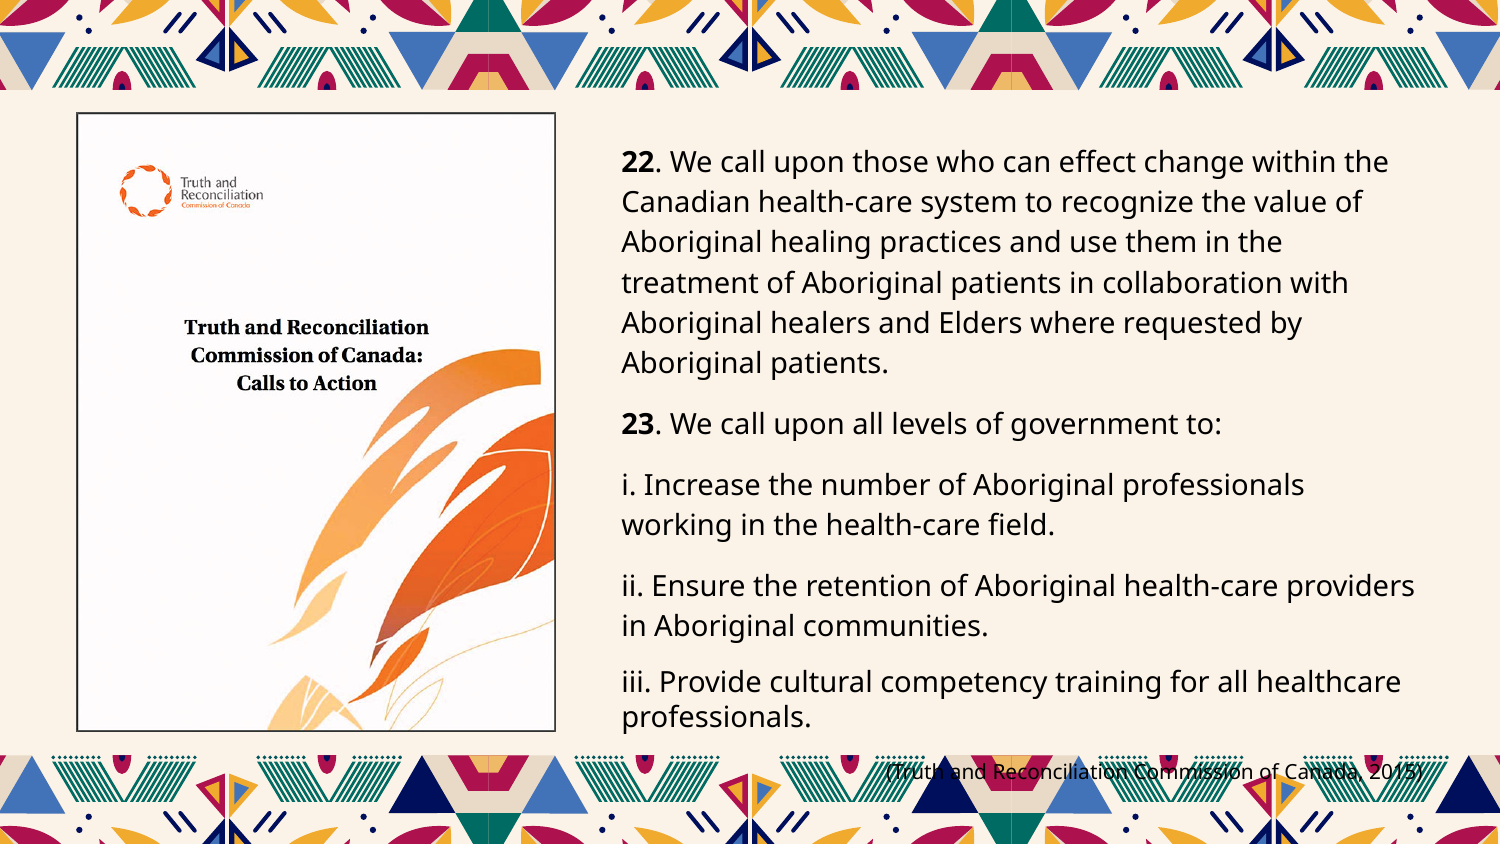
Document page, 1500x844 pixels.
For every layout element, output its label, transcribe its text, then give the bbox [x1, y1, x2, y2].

picture [75, 112, 556, 732]
text_box 22. We call upon those who can effect change within the Canadian health-care system to recognize the value of Aboriginal healing practices and use them in the treatment of Aboriginal patients in collaboration with Aboriginal healers and Elders where requested by Aboriginal patients. 23. We call upon all levels of government to: i. Increase the number of Aboriginal professionals working in the health-care field. ii. Ensure the retention of Aboriginal health-care providers in Aboriginal communities. iii. Provide cultural competency training for all healthcare professionals. (Truth and Reconciliation Commission of Canada, 2015) [606, 123, 1438, 799]
